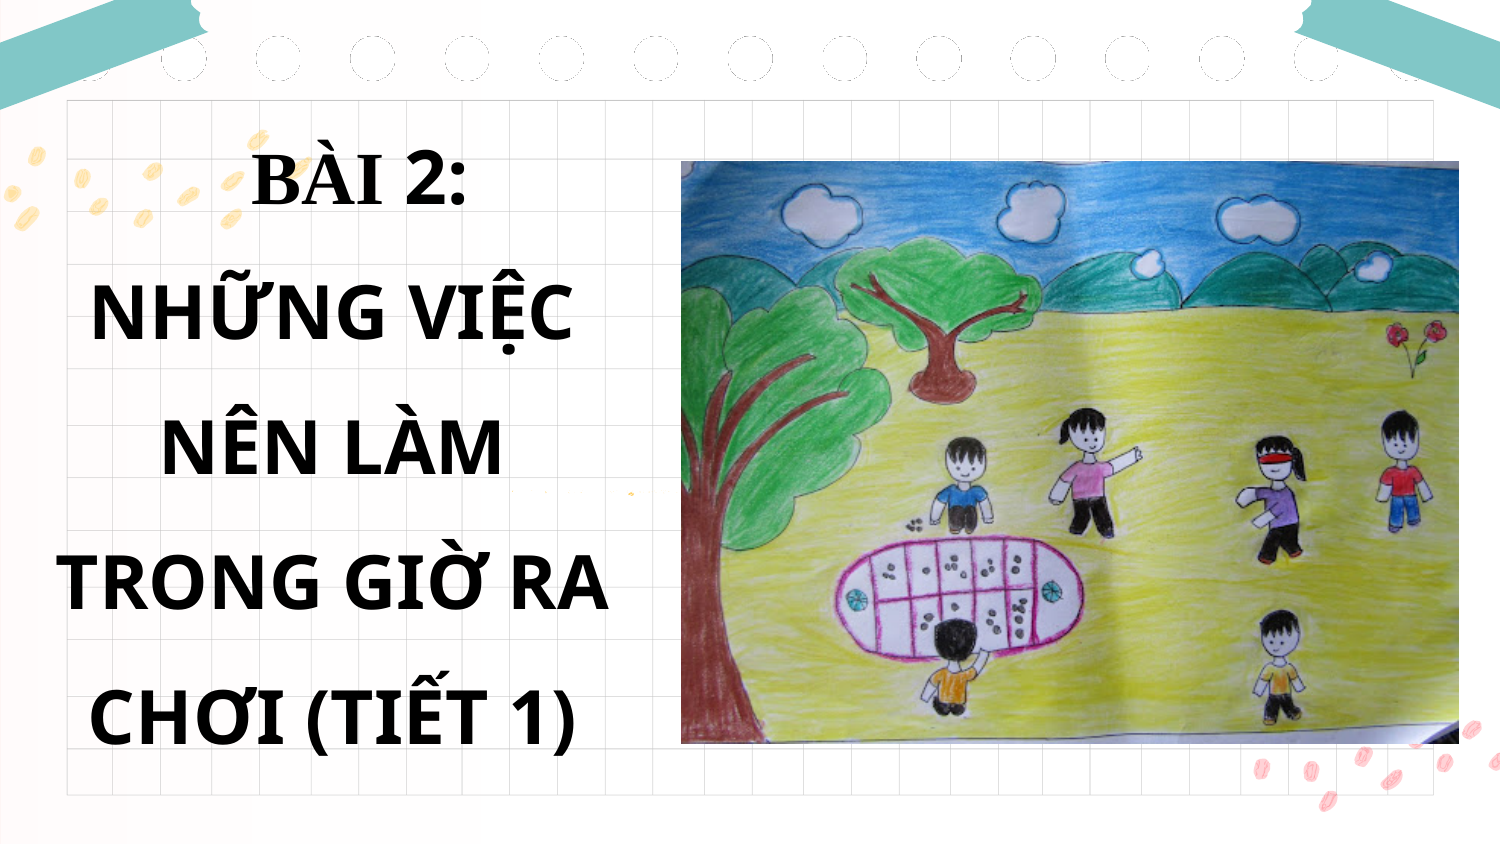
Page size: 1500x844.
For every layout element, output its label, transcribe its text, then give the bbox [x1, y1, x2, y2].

picture [0, 0, 111, 42]
title BÀI 2: NHỮNG VIỆC NÊN LÀM TRONG GIỜ RA CHƠI (TIẾT 1) [31, 196, 640, 648]
picture [1391, 0, 1500, 41]
picture [0, 0, 1500, 844]
